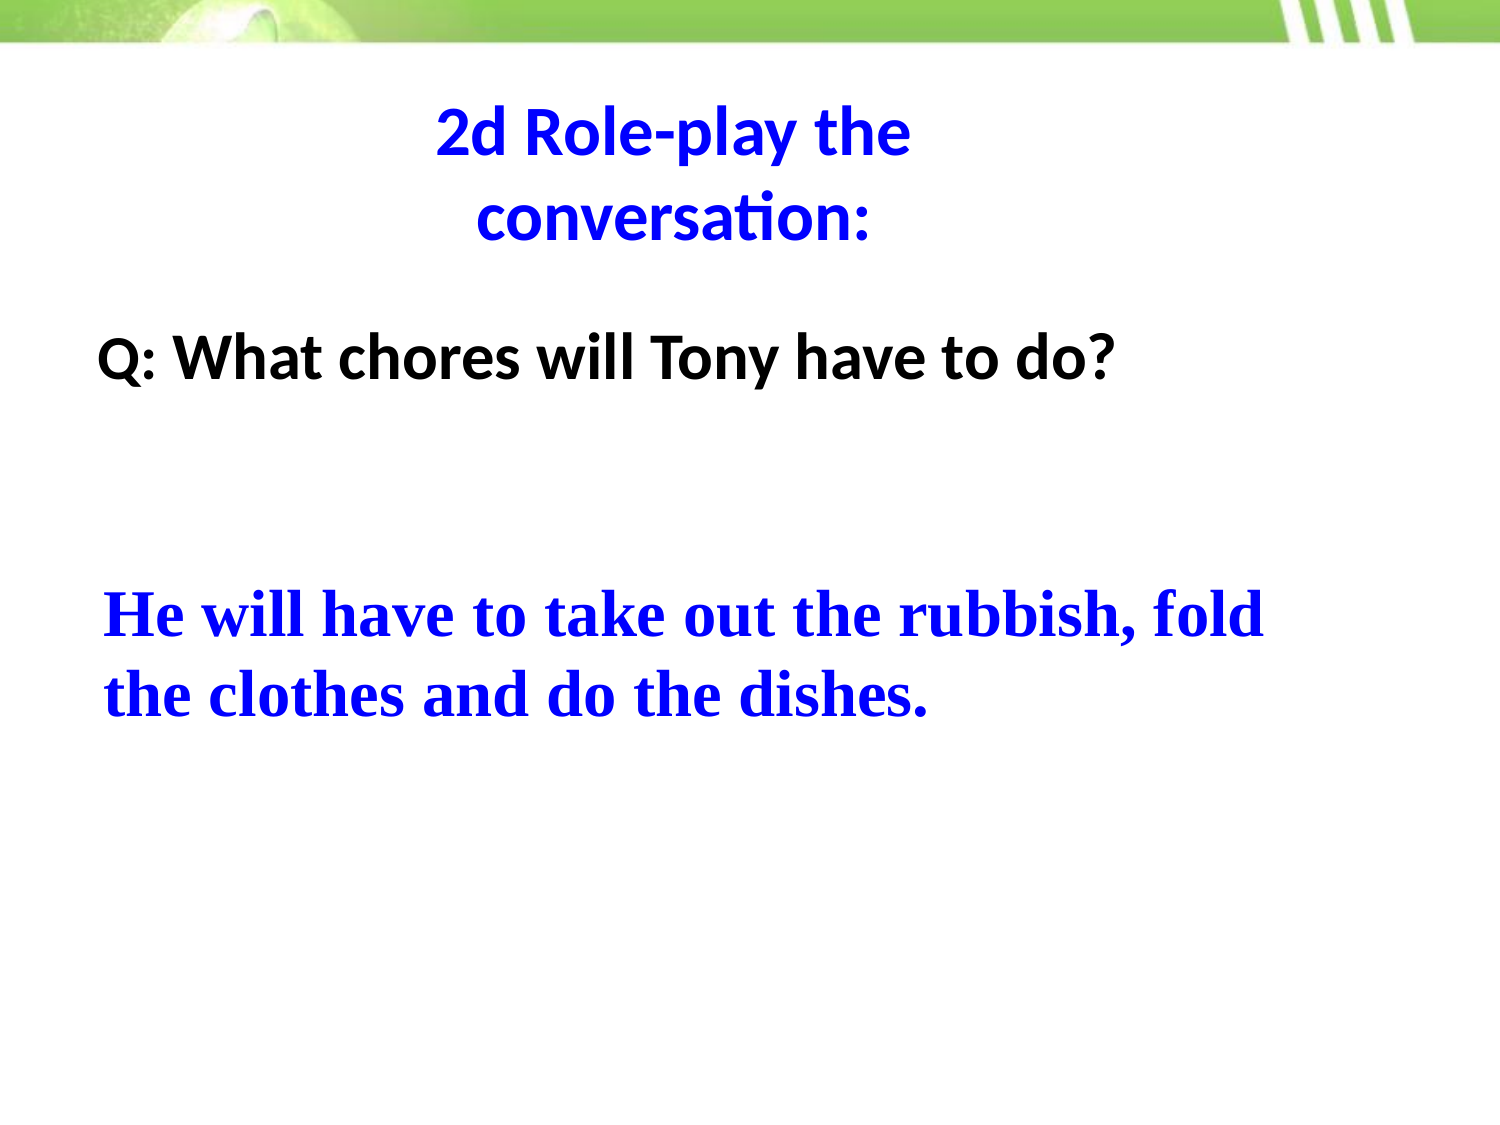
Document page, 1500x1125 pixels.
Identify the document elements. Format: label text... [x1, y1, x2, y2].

picture [0, 0, 1500, 1125]
text_box He will have to take out the rubbish, fold the clothes and do the dishes. [88, 562, 1329, 738]
title 2d Role-play the conversation: [218, 77, 1130, 170]
list Q: What chores will Tony have to do? [82, 314, 1335, 421]
